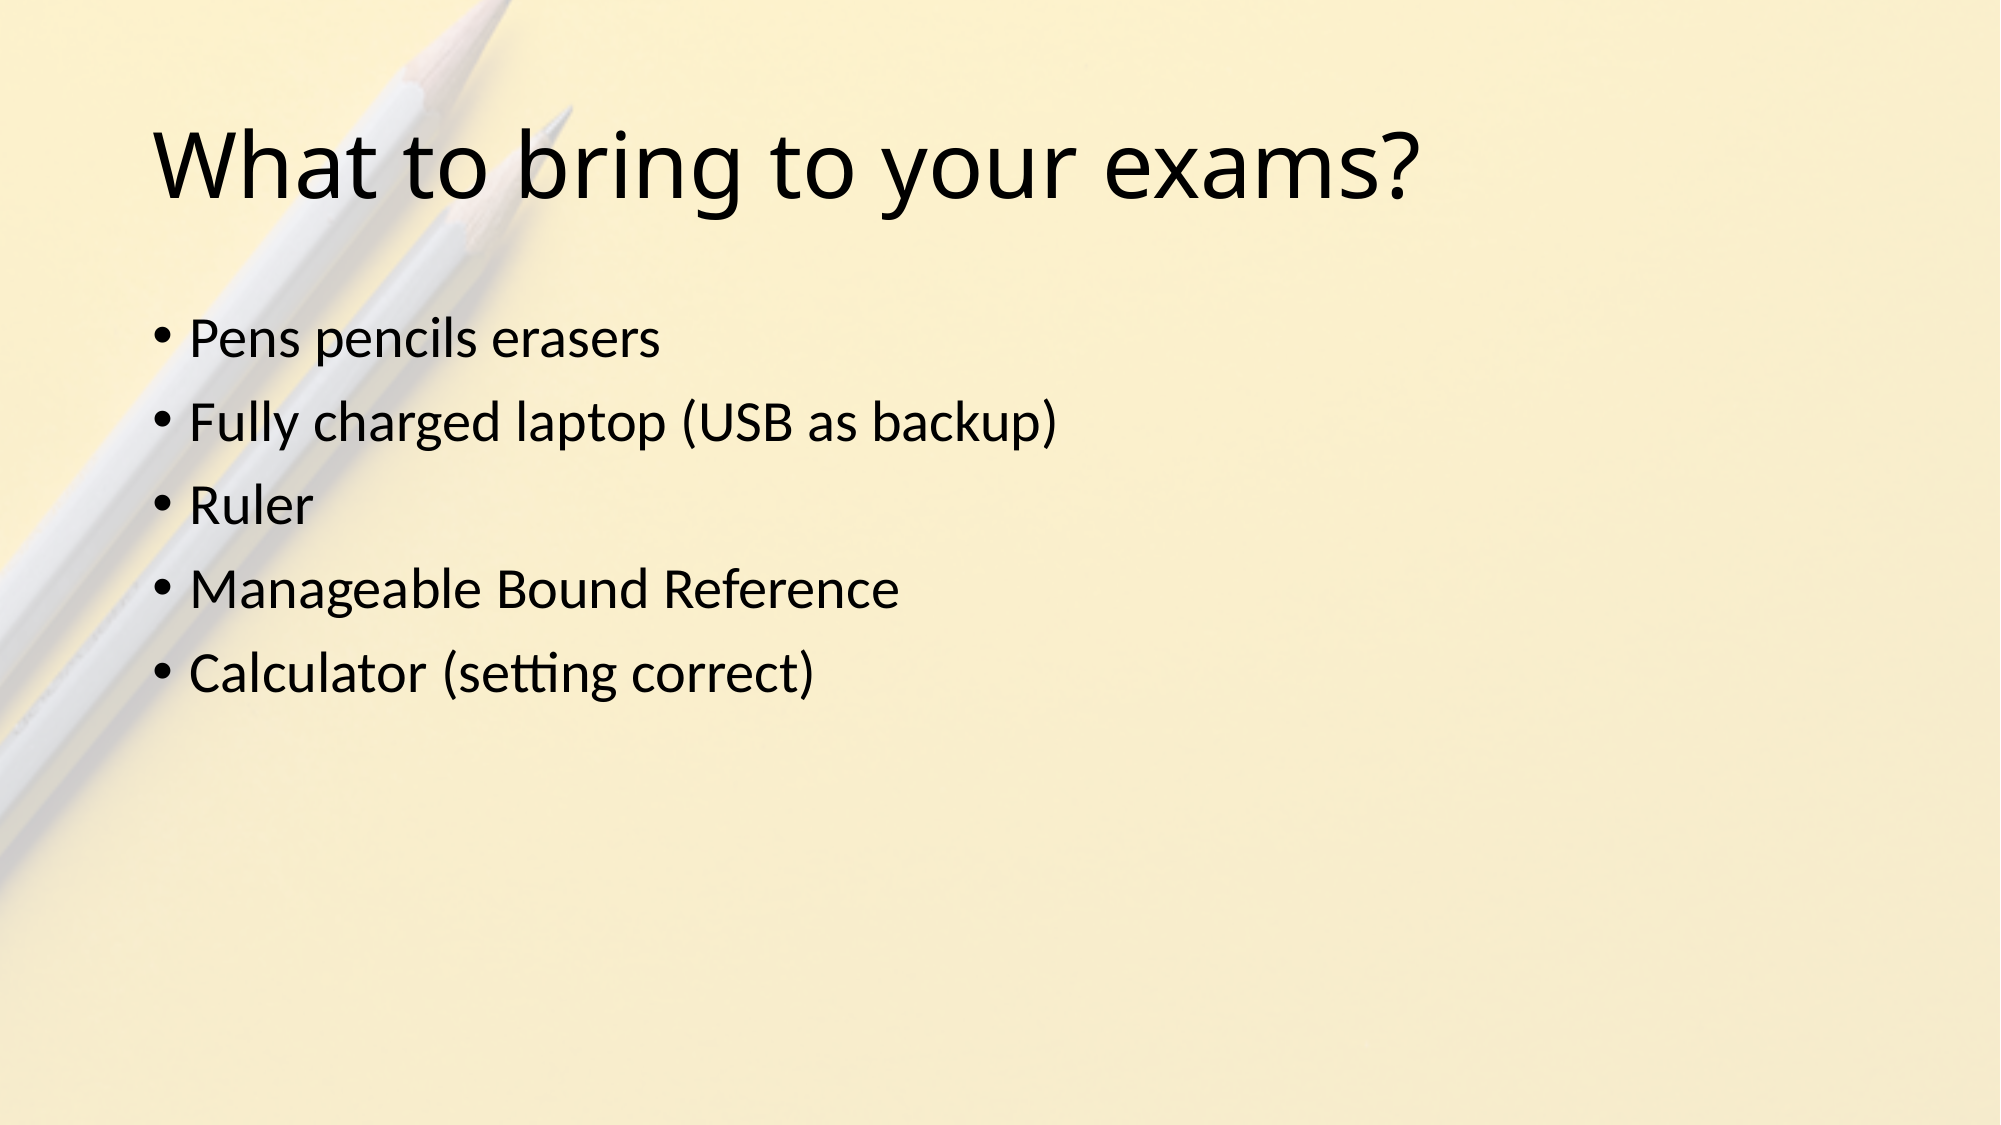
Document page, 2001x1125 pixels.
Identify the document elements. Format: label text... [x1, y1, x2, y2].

list Pens pencils erasers Fully charged laptop (USB as backup) Ruler Manageable Bound Reference Calculator (setting correct) [137, 299, 1863, 1014]
title What to bring to your exams? [137, 59, 1863, 278]
